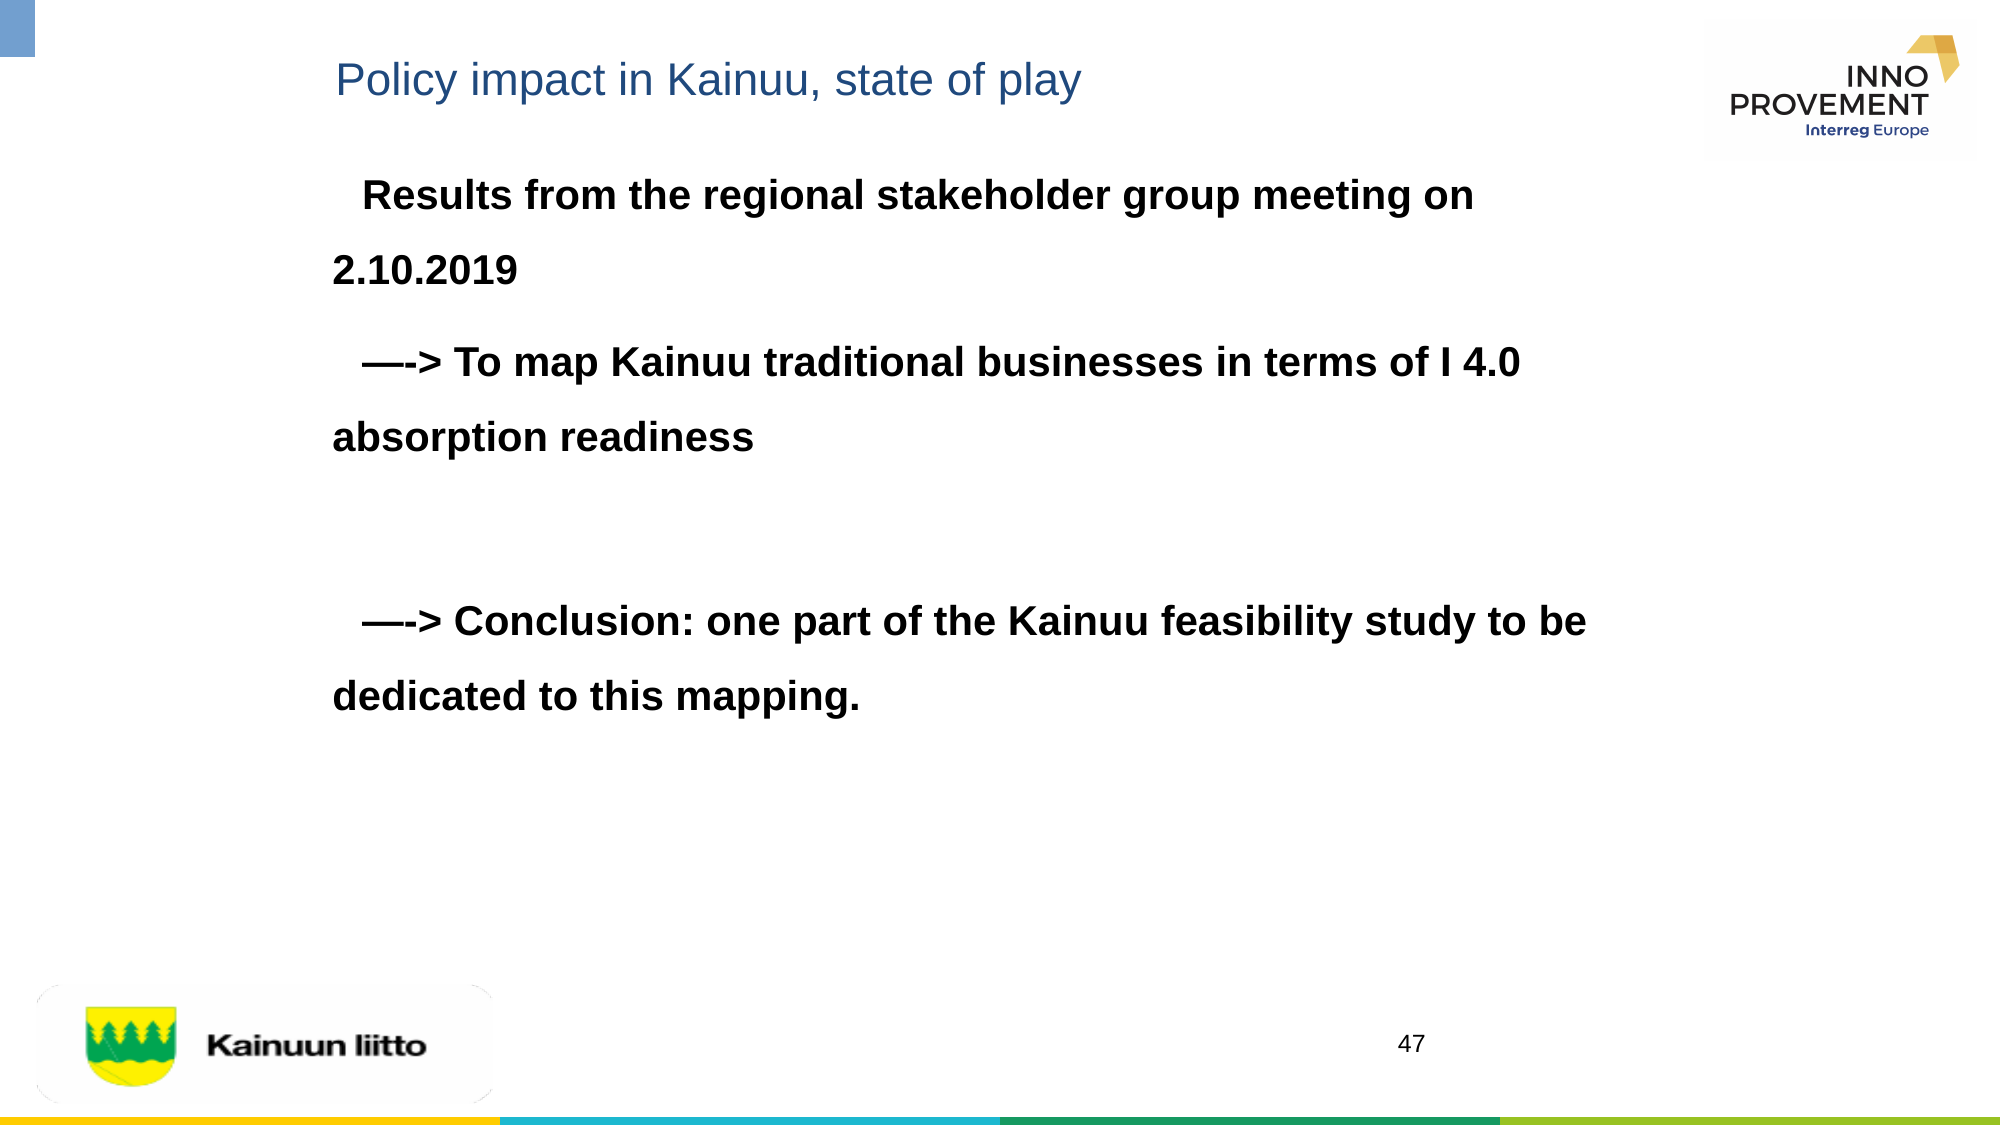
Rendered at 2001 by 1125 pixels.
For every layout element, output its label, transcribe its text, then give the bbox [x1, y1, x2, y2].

picture [1704, 19, 1977, 161]
list Results from the regional stakeholder group meeting on 2.10.2019 —-> To map Kainuu traditional businesses in terms of I 4.0 absorption readiness —-> Conclusion: one part of the Kainuu feasibility study to be dedicated to this mapping. [317, 127, 1683, 1046]
title Policy impact in Kainuu, state of play [327, 13, 1603, 141]
picture [36, 984, 493, 1104]
slide_number 47 [1372, 1046, 1434, 1125]
